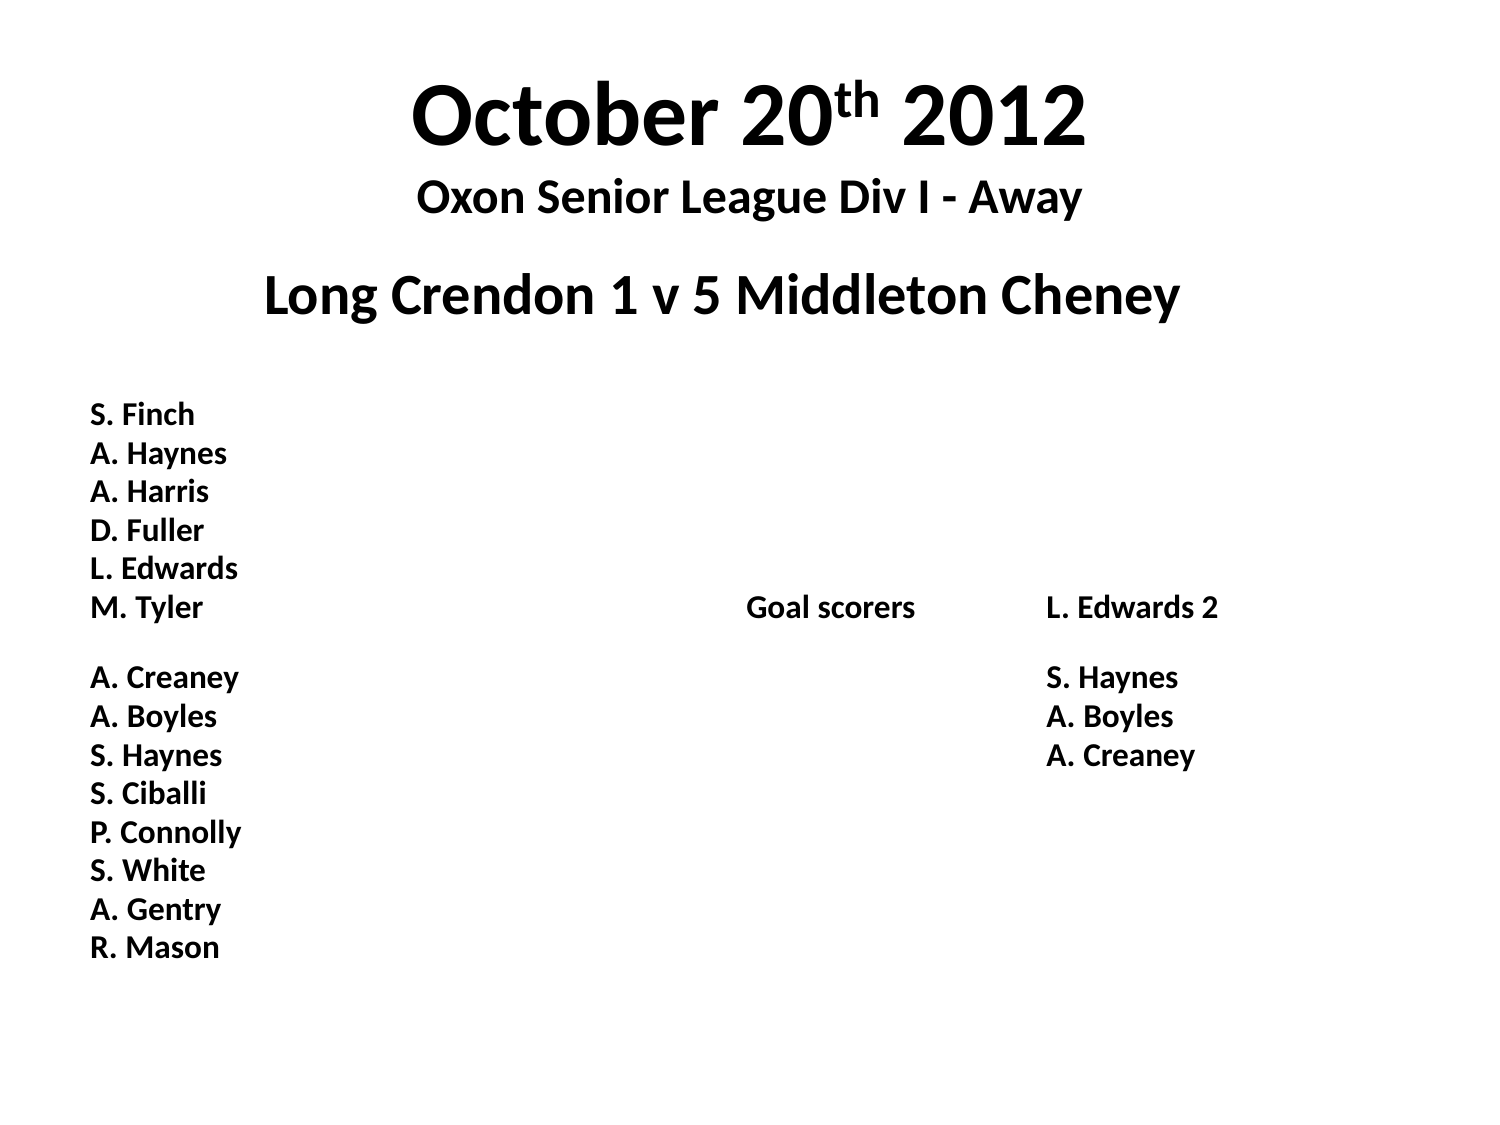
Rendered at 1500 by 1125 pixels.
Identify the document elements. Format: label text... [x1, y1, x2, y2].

list Long Crendon 1 v 5 Middleton Cheney S. Finch A. Haynes A. Harris D. Fuller L. Edwards M. Tyler Goal scorers L. Edwards 2 A. Creaney S. Haynes A. Boyles A. Boyles S. Haynes A. Creaney S. Ciballi P. Connolly S. White A. Gentry R. Mason [75, 262, 1425, 1005]
title October 20th 2012 Oxon Senior League Div I - Away [75, 45, 1425, 233]
